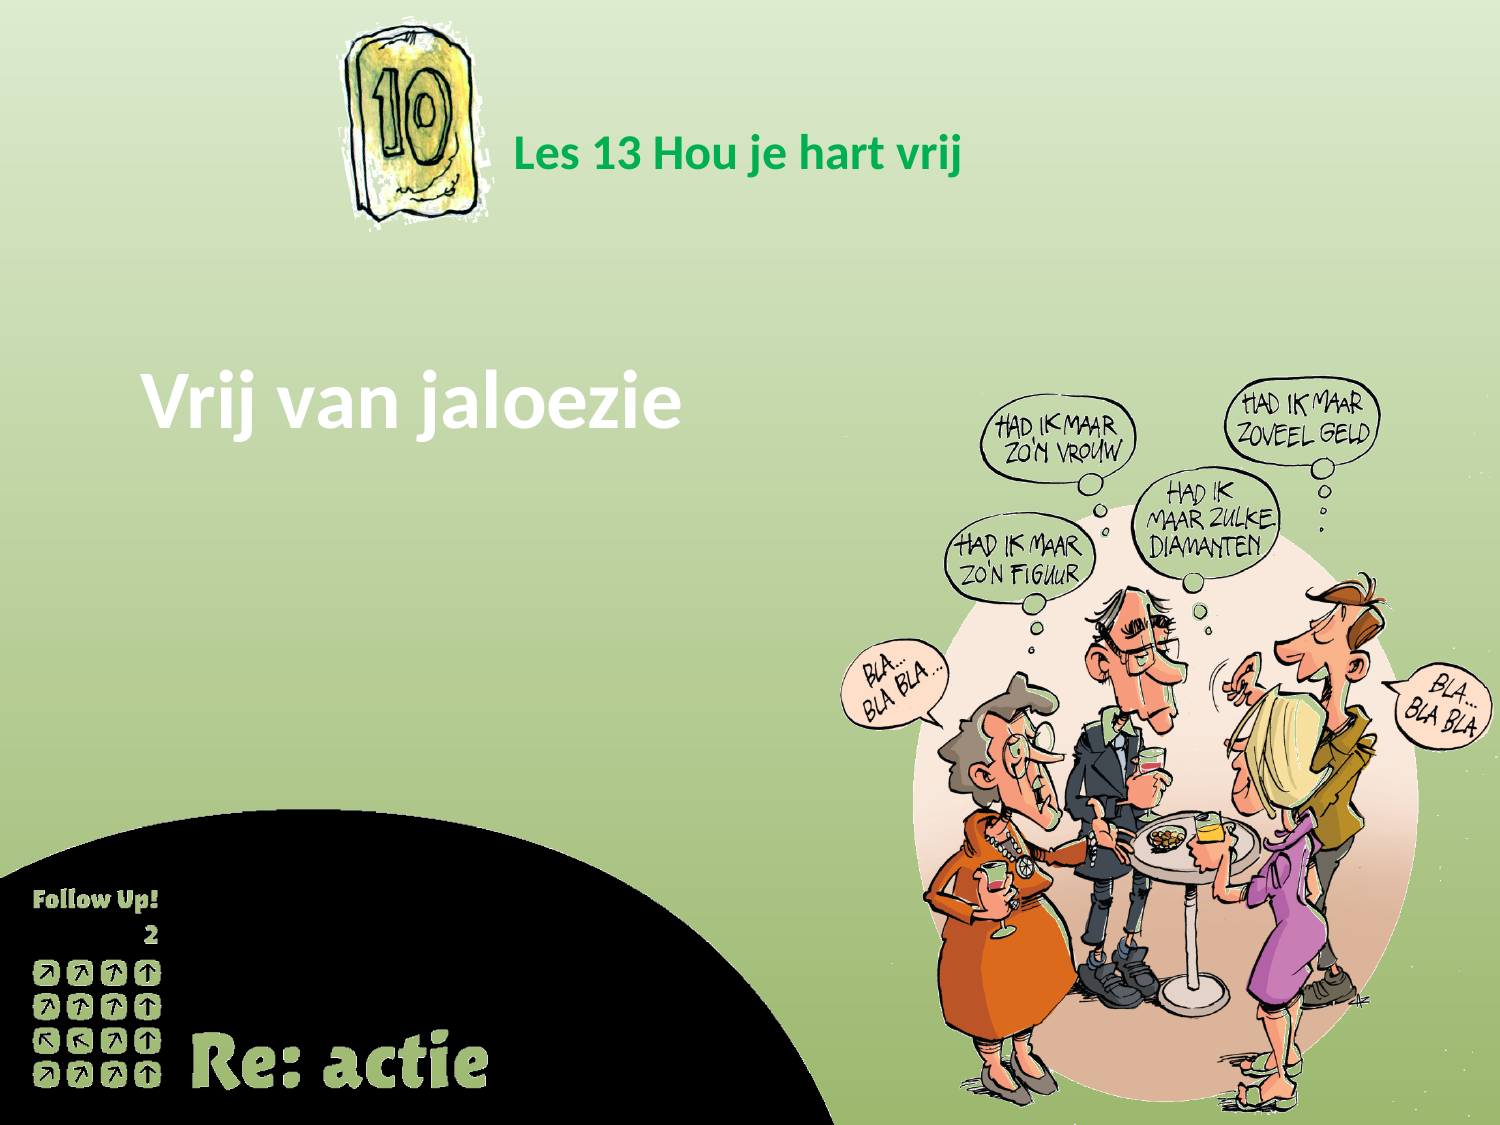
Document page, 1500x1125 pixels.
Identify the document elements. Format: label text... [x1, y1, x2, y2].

subtitle Vrij van jaloezie [124, 337, 987, 670]
picture [0, 372, 1500, 1125]
text_box Les 13 Hou je hart vrij [407, 54, 1069, 244]
picture [312, 0, 505, 246]
